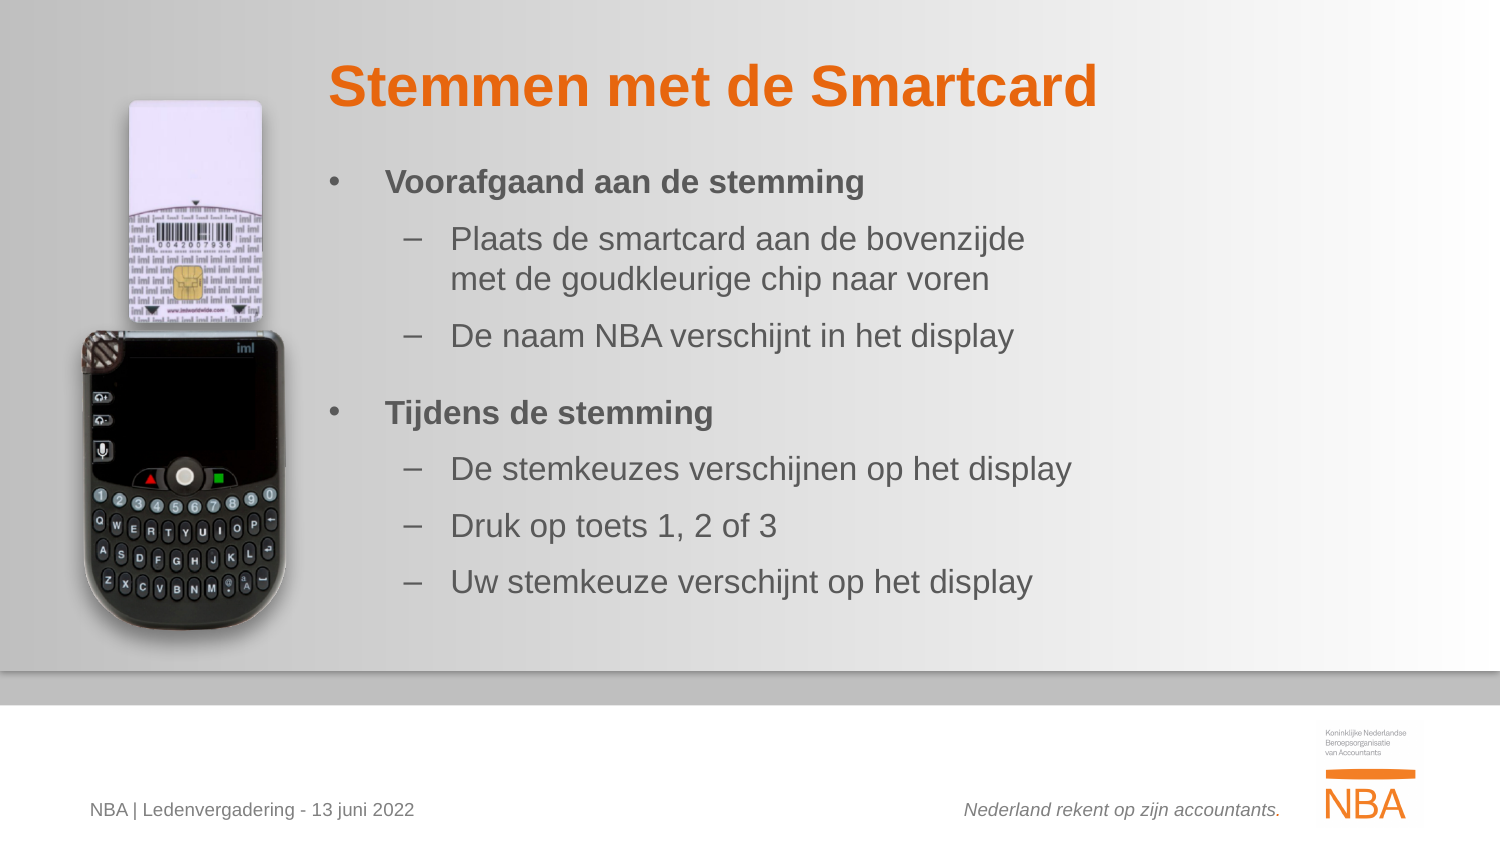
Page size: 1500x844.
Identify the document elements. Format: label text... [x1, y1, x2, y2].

text_box Stemmen met de Smartcard [313, 56, 1424, 133]
picture [29, 95, 342, 648]
text_box Voorafgaand aan de stemming Plaats de smartcard aan de bovenzijde met de goudkleurige chip naar voren De naam NBA verschijnt in het display Tijdens de stemming De stemkeuzes verschijnen op het display Druk op toets 1, 2 of 3 Uw stemkeuze verschijnt op het display [346, 153, 1473, 647]
